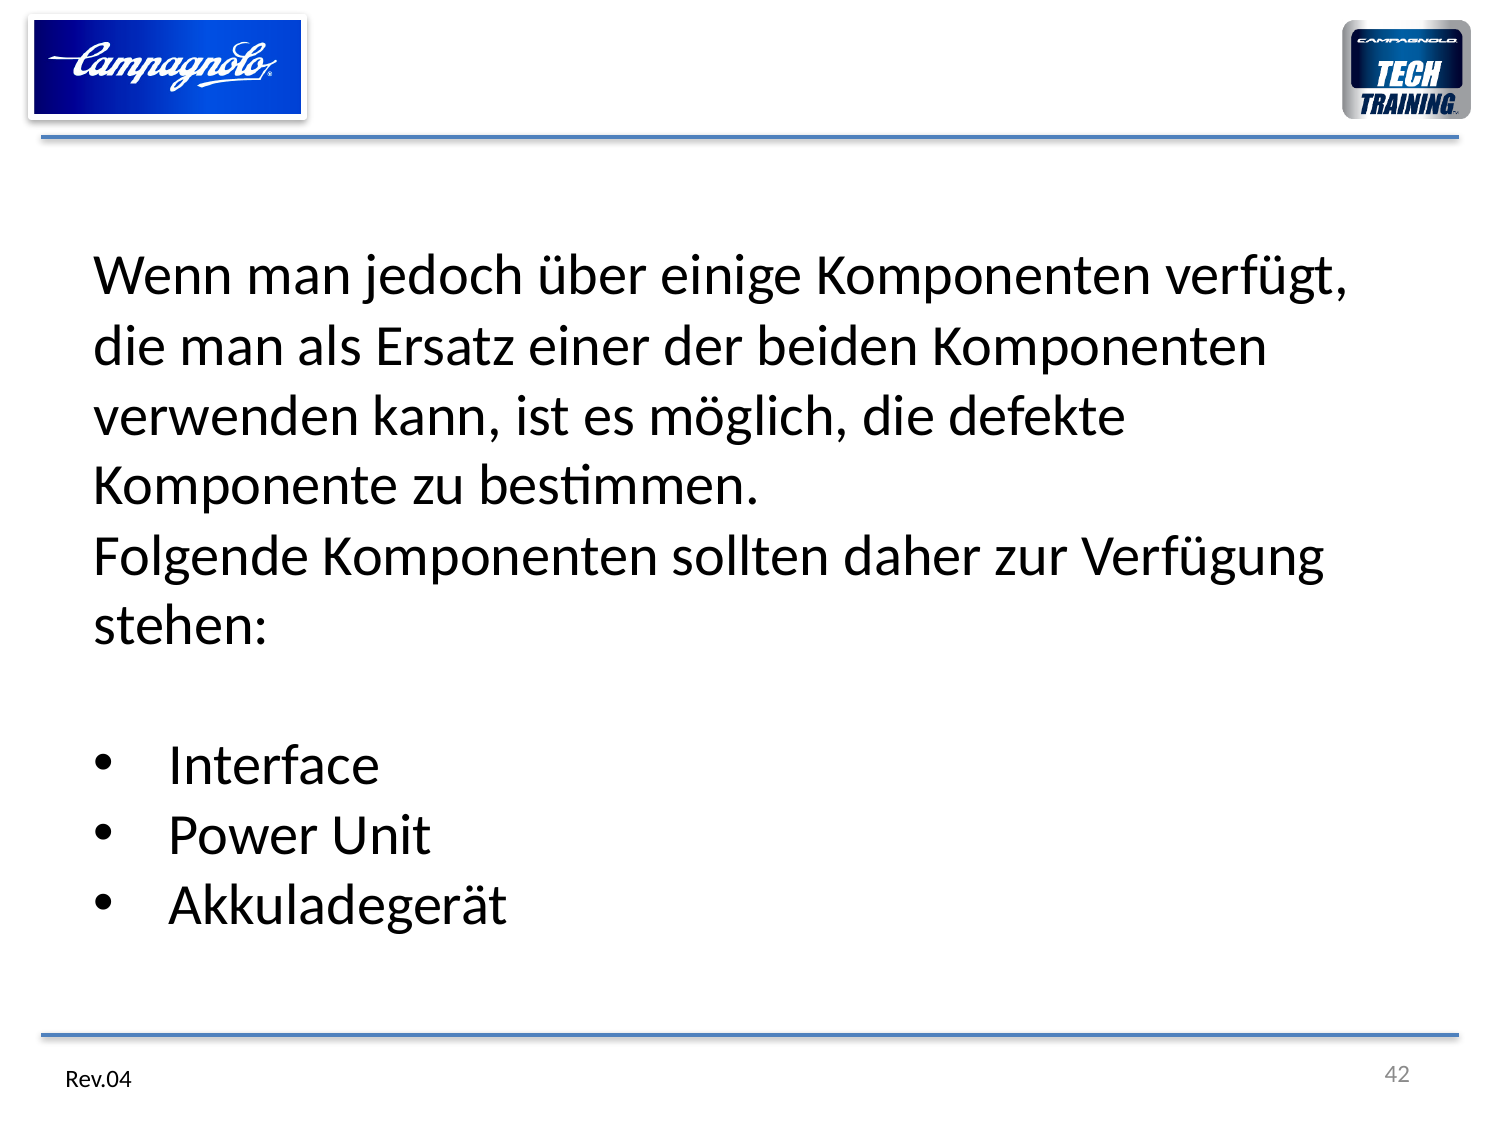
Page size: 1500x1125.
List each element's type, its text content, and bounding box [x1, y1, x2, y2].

slide_number 42 [1074, 1042, 1425, 1103]
text_box Wenn man jedoch über einige Komponenten verfügt, die man als Ersatz einer der beiden Komponenten verwenden kann, ist es möglich, die defekte Komponente zu bestimmen. Folgende Komponenten sollten daher zur Verfügung stehen: Interface Power Unit Akkuladegerät [78, 159, 1447, 944]
picture [34, 20, 301, 114]
picture [1342, 19, 1471, 119]
